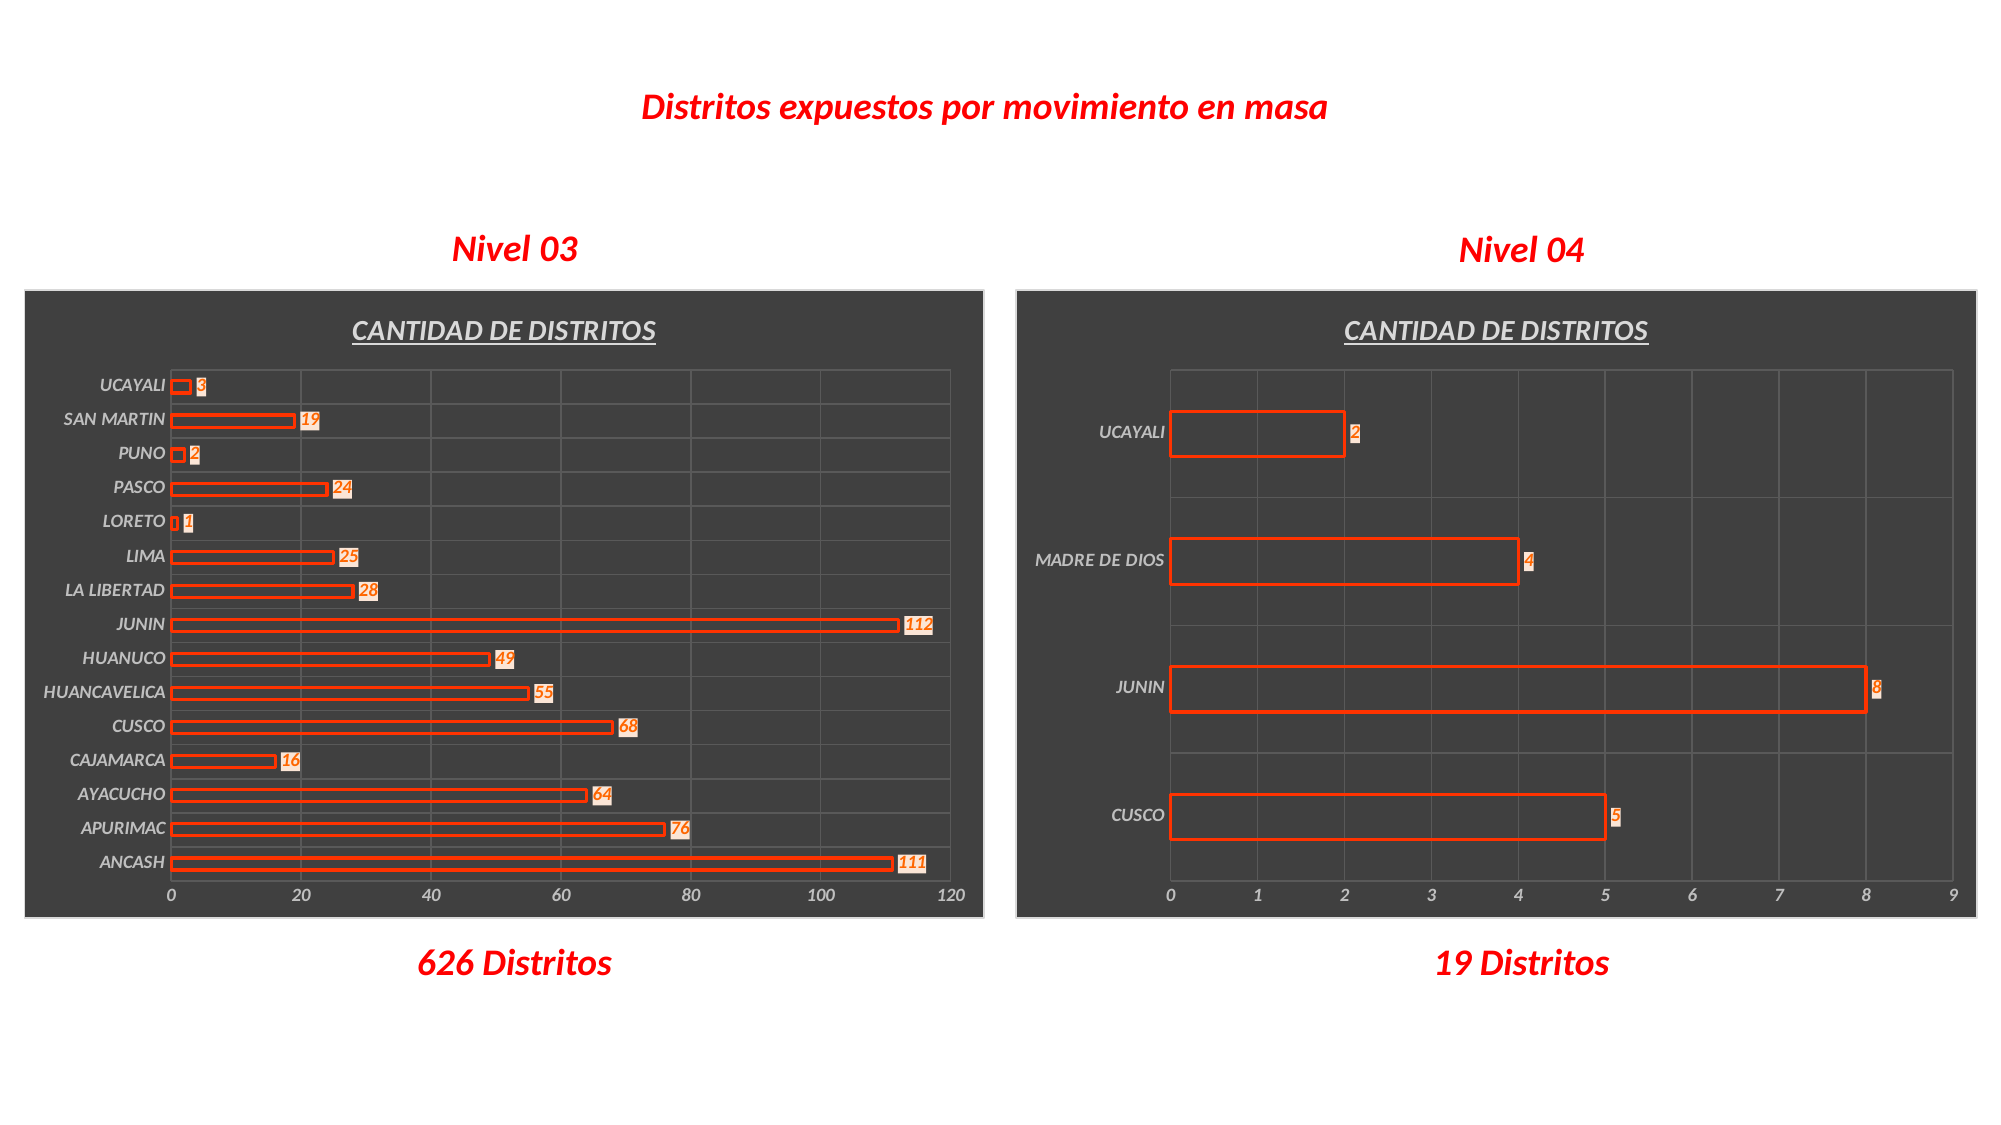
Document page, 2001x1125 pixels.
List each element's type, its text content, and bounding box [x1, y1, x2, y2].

chart [1015, 288, 1978, 919]
text_box Nivel 03 [435, 216, 594, 277]
text_box Nivel 04 [1442, 217, 1601, 277]
chart [23, 288, 985, 919]
text_box 626 Distritos [388, 930, 641, 991]
text_box Distritos expuestos por movimiento en masa [626, 74, 1345, 134]
text_box 19 Distritos [1407, 930, 1636, 991]
